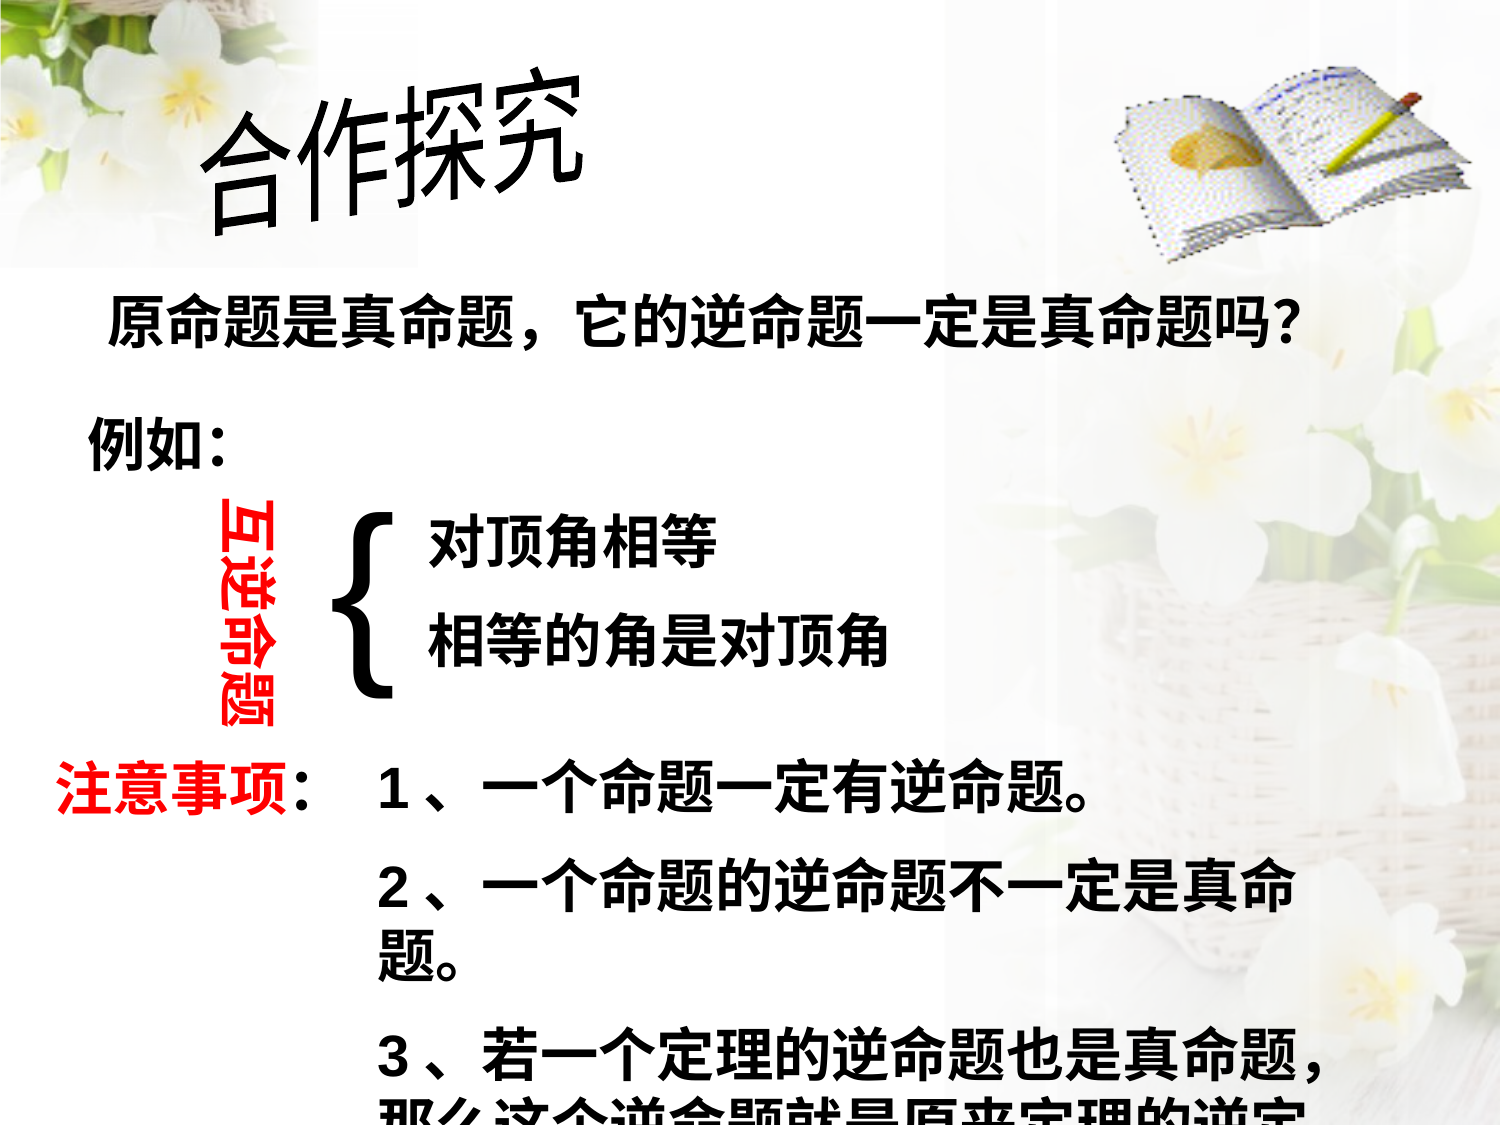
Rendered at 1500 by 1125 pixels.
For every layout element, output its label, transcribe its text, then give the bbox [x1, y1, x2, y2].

text_box 注意事项： [37, 744, 362, 830]
picture [0, 0, 1500, 1125]
text_box 互逆命题 [200, 487, 300, 738]
text_box 1、一个命题一定有逆命题。 2、一个命题的逆命题不一定是真命题。 3、若一个定理的逆命题也是真命题，那么这个逆命题就是原来定理的逆定理。 [362, 742, 1425, 1125]
text_box 原命题是真命题，它的逆命题一定是真命题吗？ [74, 277, 1363, 363]
text_box { [262, 449, 463, 706]
text_box 对顶角相等 相等的角是对顶角 [463, 497, 919, 682]
text_box 例如： [62, 399, 288, 486]
